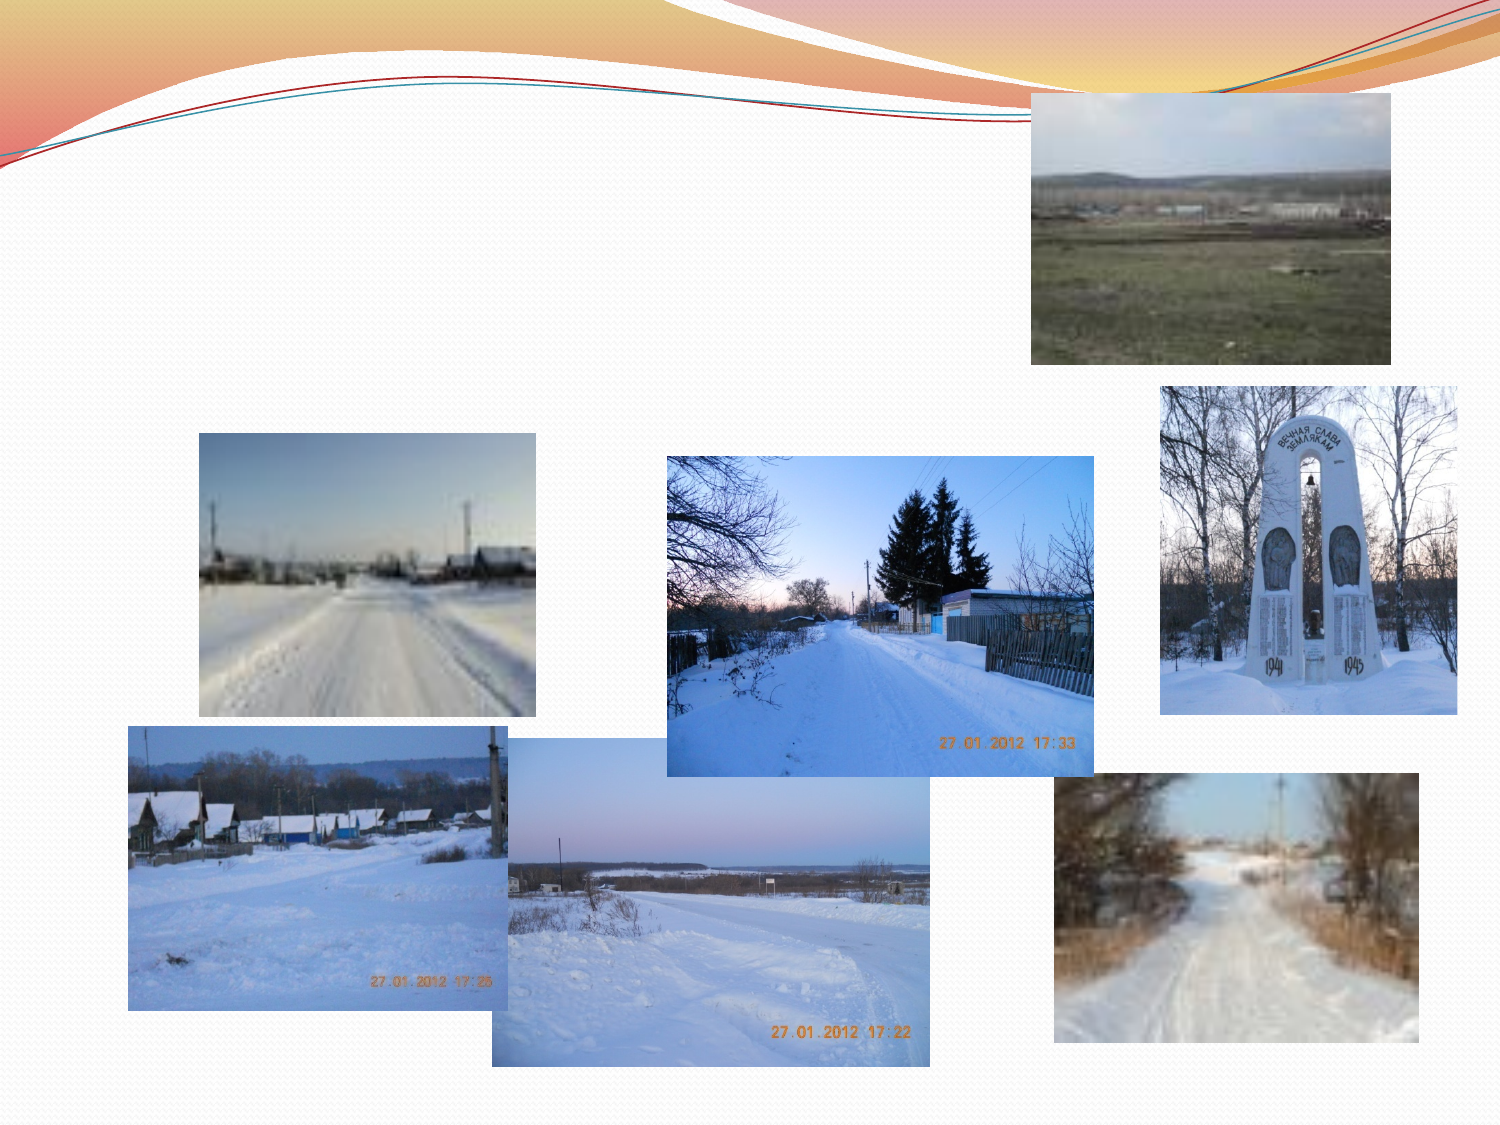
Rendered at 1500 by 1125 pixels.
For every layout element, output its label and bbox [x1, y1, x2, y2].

picture [198, 433, 536, 717]
list [1031, 93, 1391, 365]
picture [667, 456, 1094, 777]
picture [128, 726, 508, 1011]
picture [1054, 773, 1420, 1044]
picture [491, 737, 930, 1067]
picture [1159, 386, 1458, 715]
